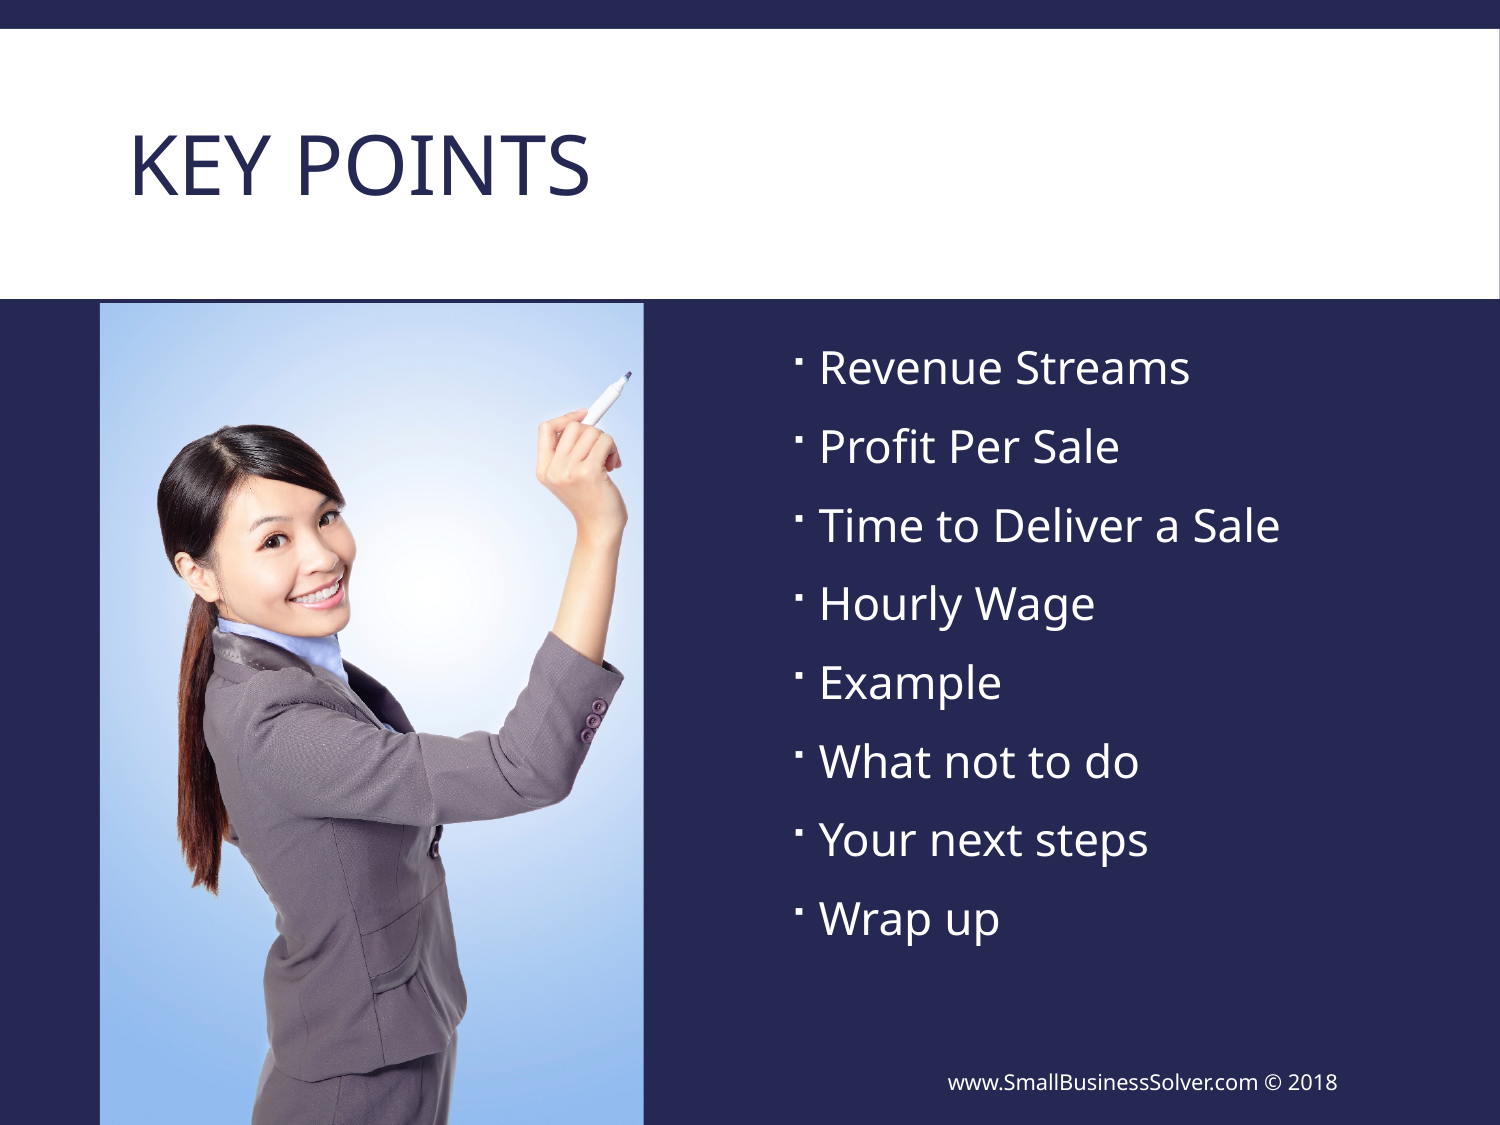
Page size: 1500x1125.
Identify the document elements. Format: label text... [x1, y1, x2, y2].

title Key Points [112, 46, 1388, 295]
footer www.SmallBusinessSolver.com © 2018 [687, 1053, 1354, 1114]
picture [99, 303, 644, 1125]
list Revenue Streams Profit Per Sale Time to Deliver a Sale Hourly Wage Example What not to do Your next steps Wrap up [773, 338, 1437, 1081]
